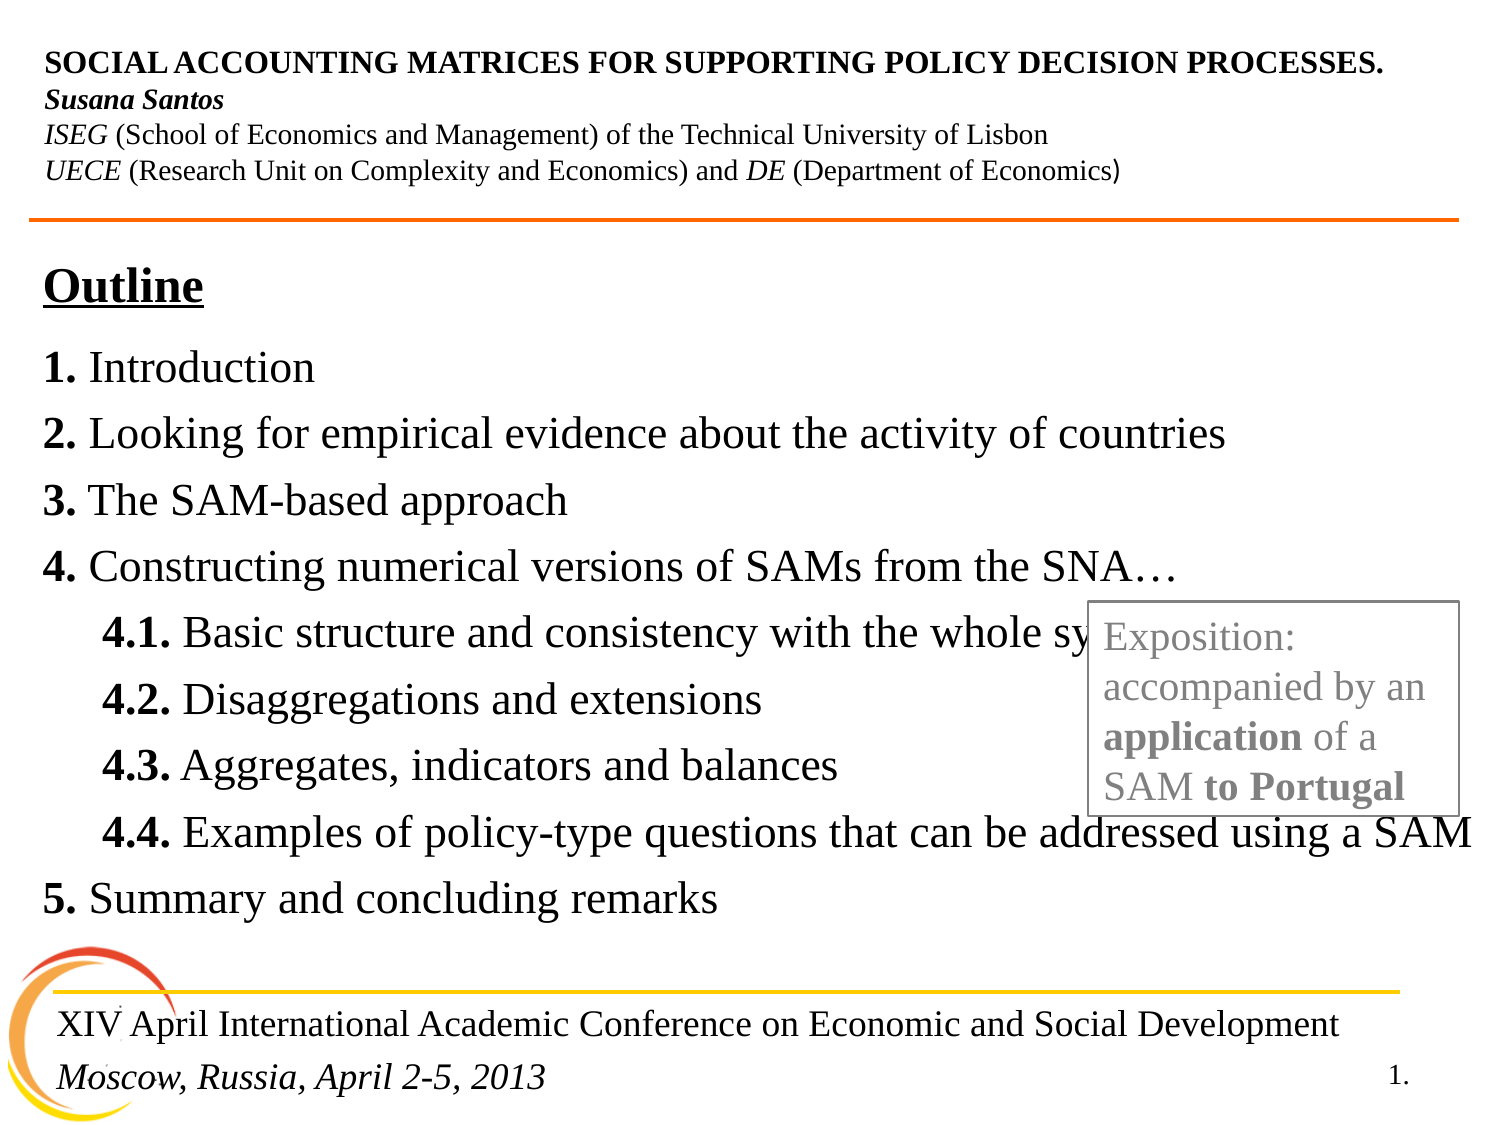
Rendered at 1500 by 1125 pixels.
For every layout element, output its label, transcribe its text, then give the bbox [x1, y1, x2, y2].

text_box Exposition: accompanied by an application of a SAM to Portugal [1088, 601, 1459, 817]
subtitle XIV April International Academic Conference on Economic and Social Development Moscow, Russia, April 2-5, 2013 [188, 991, 1412, 1123]
slide_number 1. [1074, 1042, 1425, 1103]
picture [8, 944, 184, 1125]
title Social Accounting Matrices for supporting policy decision processes. Susana Santos ISEG (School of Economics and Management) of the Technical University of Lisbon UECE (Research Unit on Complexity and Economics) and DE (Department of Economics) [29, 30, 1471, 232]
text_box Outline 1. Introduction 2. Looking for empirical evidence about the activity of countries 3. The SAM-based approach 4. Constructing numerical versions of SAMs from the SNA… 4.1. Basic structure and consistency with the whole system 4.2. Disaggregations and extensions 4.3. Aggregates, indicators and balances 4.4. Examples of policy-type questions that can be addressed using a SAM 5. Summary and concluding remarks [36, 245, 1475, 931]
